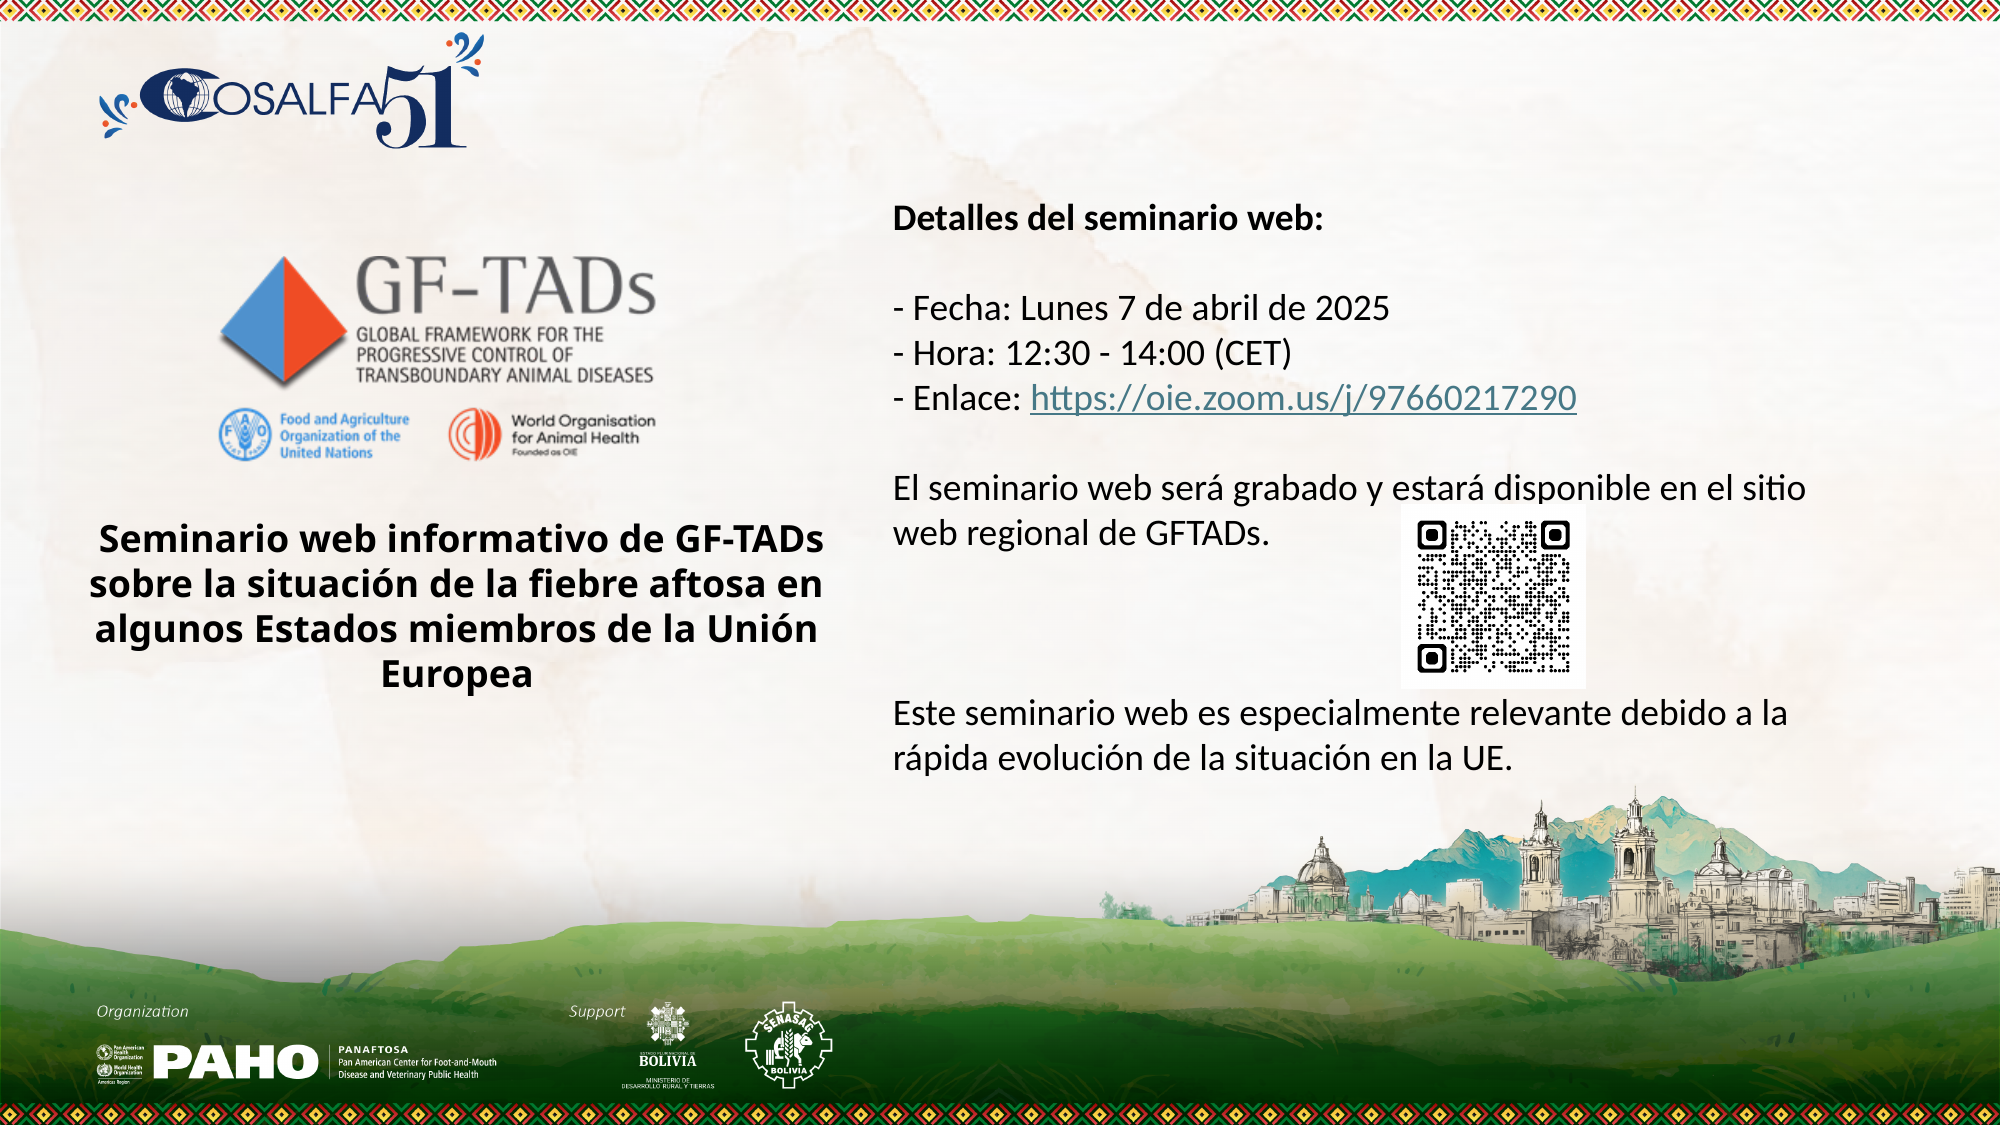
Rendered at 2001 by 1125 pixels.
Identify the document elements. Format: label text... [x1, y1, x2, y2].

picture [0, 0, 2000, 1125]
text_box Seminario web informativo de GF-TADs sobre la situación de la fiebre aftosa en algunos Estados miembros de la Unión Europea [68, 462, 846, 703]
text_box Detalles del seminario web: - Fecha: Lunes 7 de abril de 2025 - Hora: 12:30 - 14:00 (CET) - Enlace: https://oie.zoom.us/j/97660217290 El seminario web será grabado y estará disponible en el sitio web regional de GFTADs. Este seminario web es especialmente relevante debido a la rápida evolución de la situación en la UE. [878, 185, 1879, 785]
